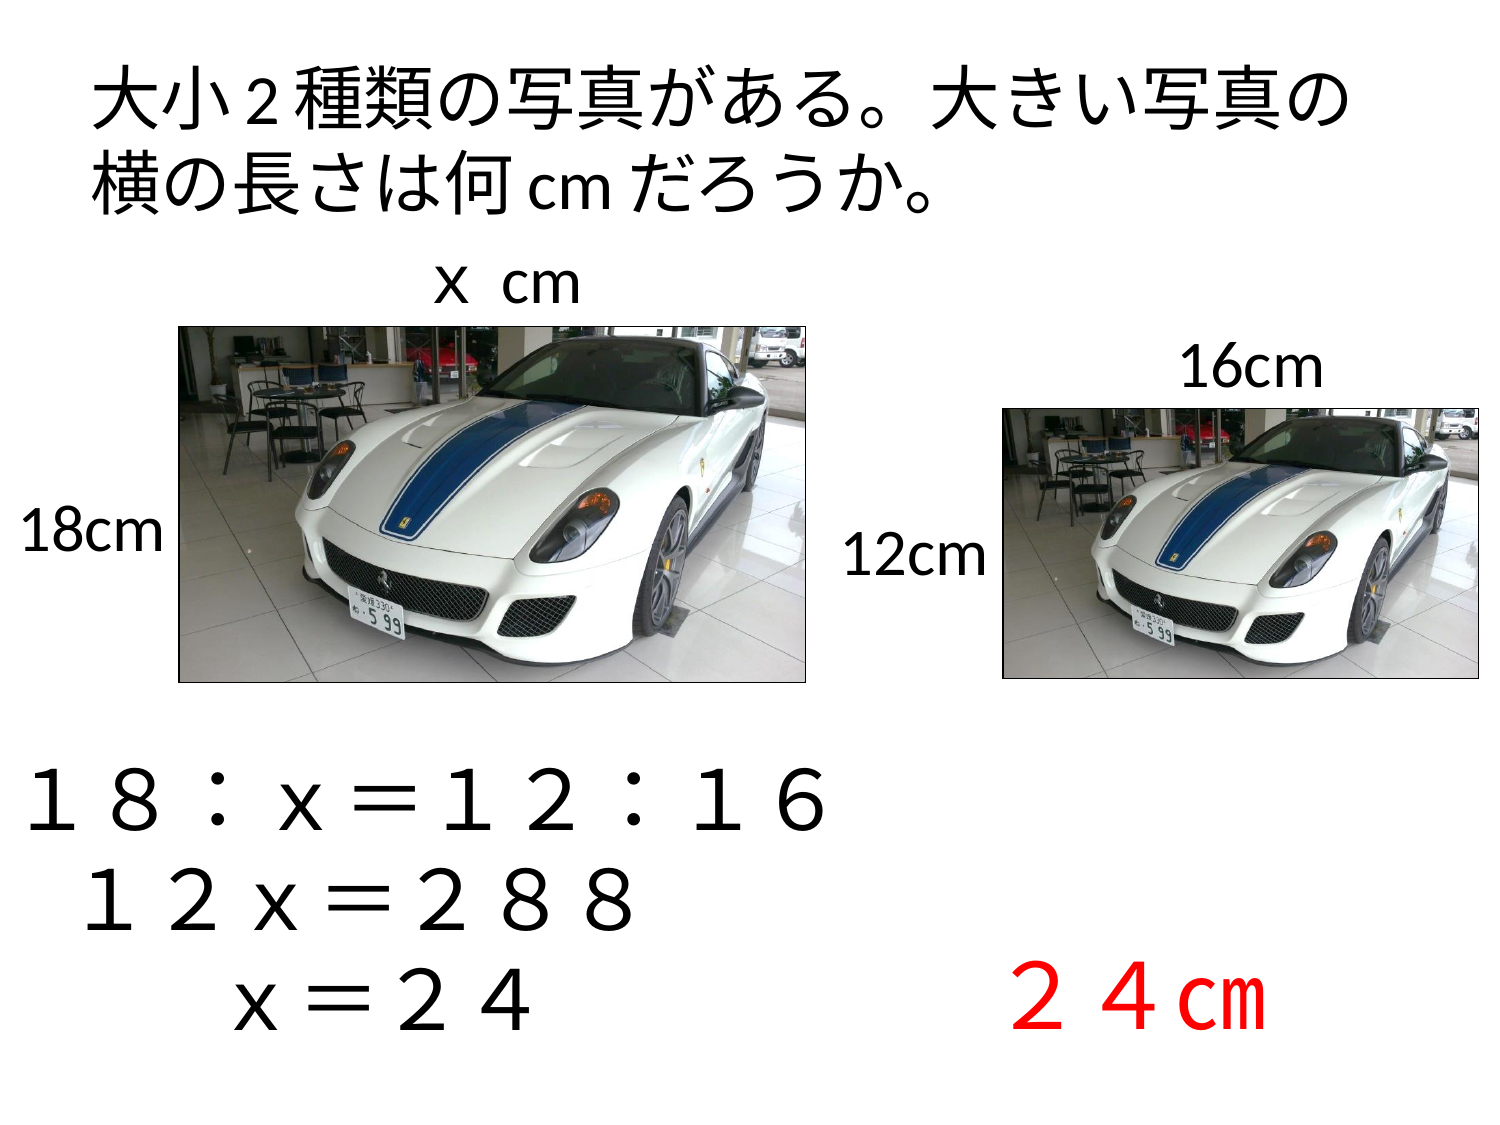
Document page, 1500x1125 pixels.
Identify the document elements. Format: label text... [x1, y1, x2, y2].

text_box ｘcm [403, 229, 598, 325]
text_box 18cm [2, 477, 174, 573]
text_box １８：ｘ＝１２：１６ １２ｘ＝２８８ ｘ＝２４ [0, 739, 858, 1055]
text_box ２４㎝ [976, 930, 1281, 1055]
picture [1003, 408, 1478, 678]
text_box 12cm [825, 501, 998, 596]
text_box 16cm [1161, 313, 1341, 407]
title 大小2種類の写真がある。大きい写真の横の長さは何cmだろうか。 [75, 45, 1425, 233]
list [179, 327, 806, 682]
